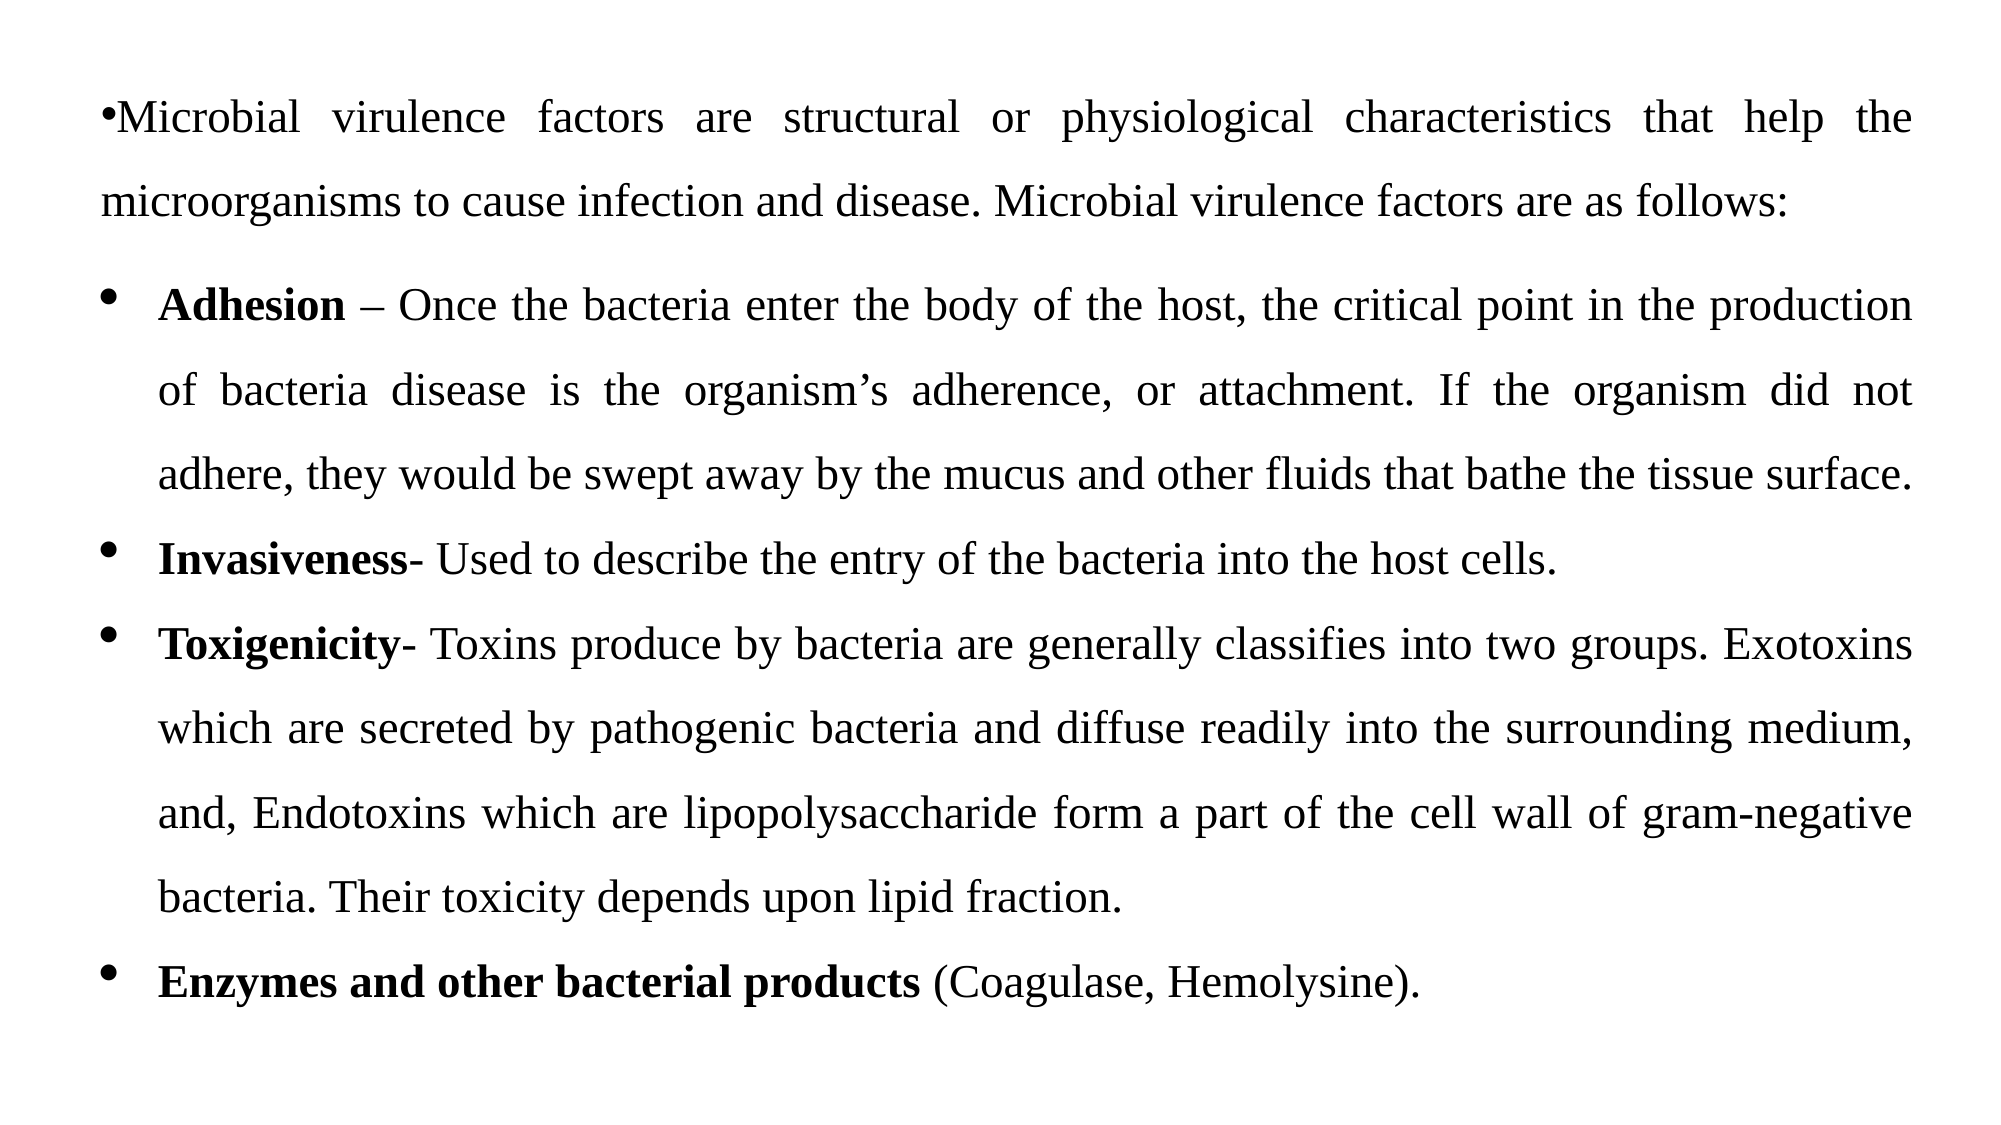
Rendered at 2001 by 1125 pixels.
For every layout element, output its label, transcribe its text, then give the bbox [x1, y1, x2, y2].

list Microbial virulence factors are structural or physiological characteristics that help the microorganisms to cause infection and disease. Microbial virulence factors are as follows: Adhesion – Once the bacteria enter the body of the host, the critical point in the production of bacteria disease is the organism’s adherence, or attachment. If the organism did not adhere, they would be swept away by the mucus and other fluids that bathe the tissue surface. Invasiveness- Used to describe the entry of the bacteria into the host cells. Toxigenicity- Toxins produce by bacteria are generally classifies into two groups. Exotoxins which are secreted by pathogenic bacteria and diffuse readily into the surrounding medium, and, Endotoxins which are lipopolysaccharide form a part of the cell wall of gram-negative bacteria. Their toxicity depends upon lipid fraction. Enzymes and other bacterial products (Coagulase, Hemolysine). [85, 49, 1930, 1037]
